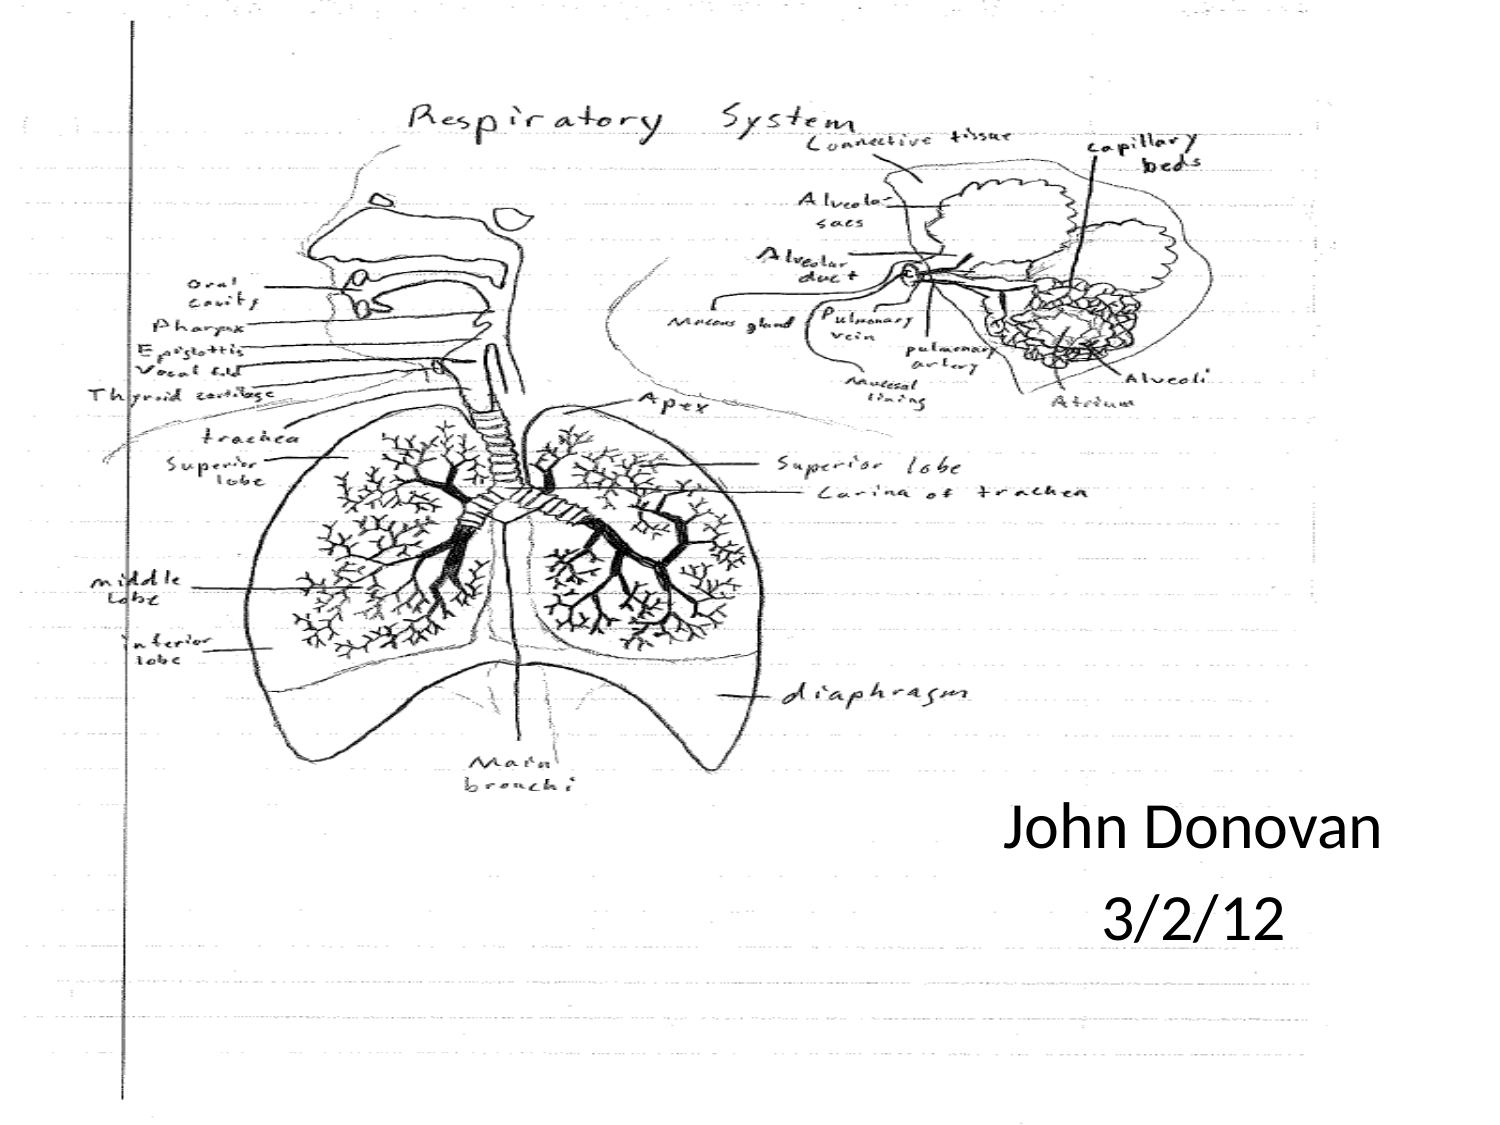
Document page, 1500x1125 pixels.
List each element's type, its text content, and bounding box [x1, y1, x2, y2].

picture [0, 0, 1500, 1125]
subtitle John Donovan 3/2/12 [950, 774, 1438, 963]
